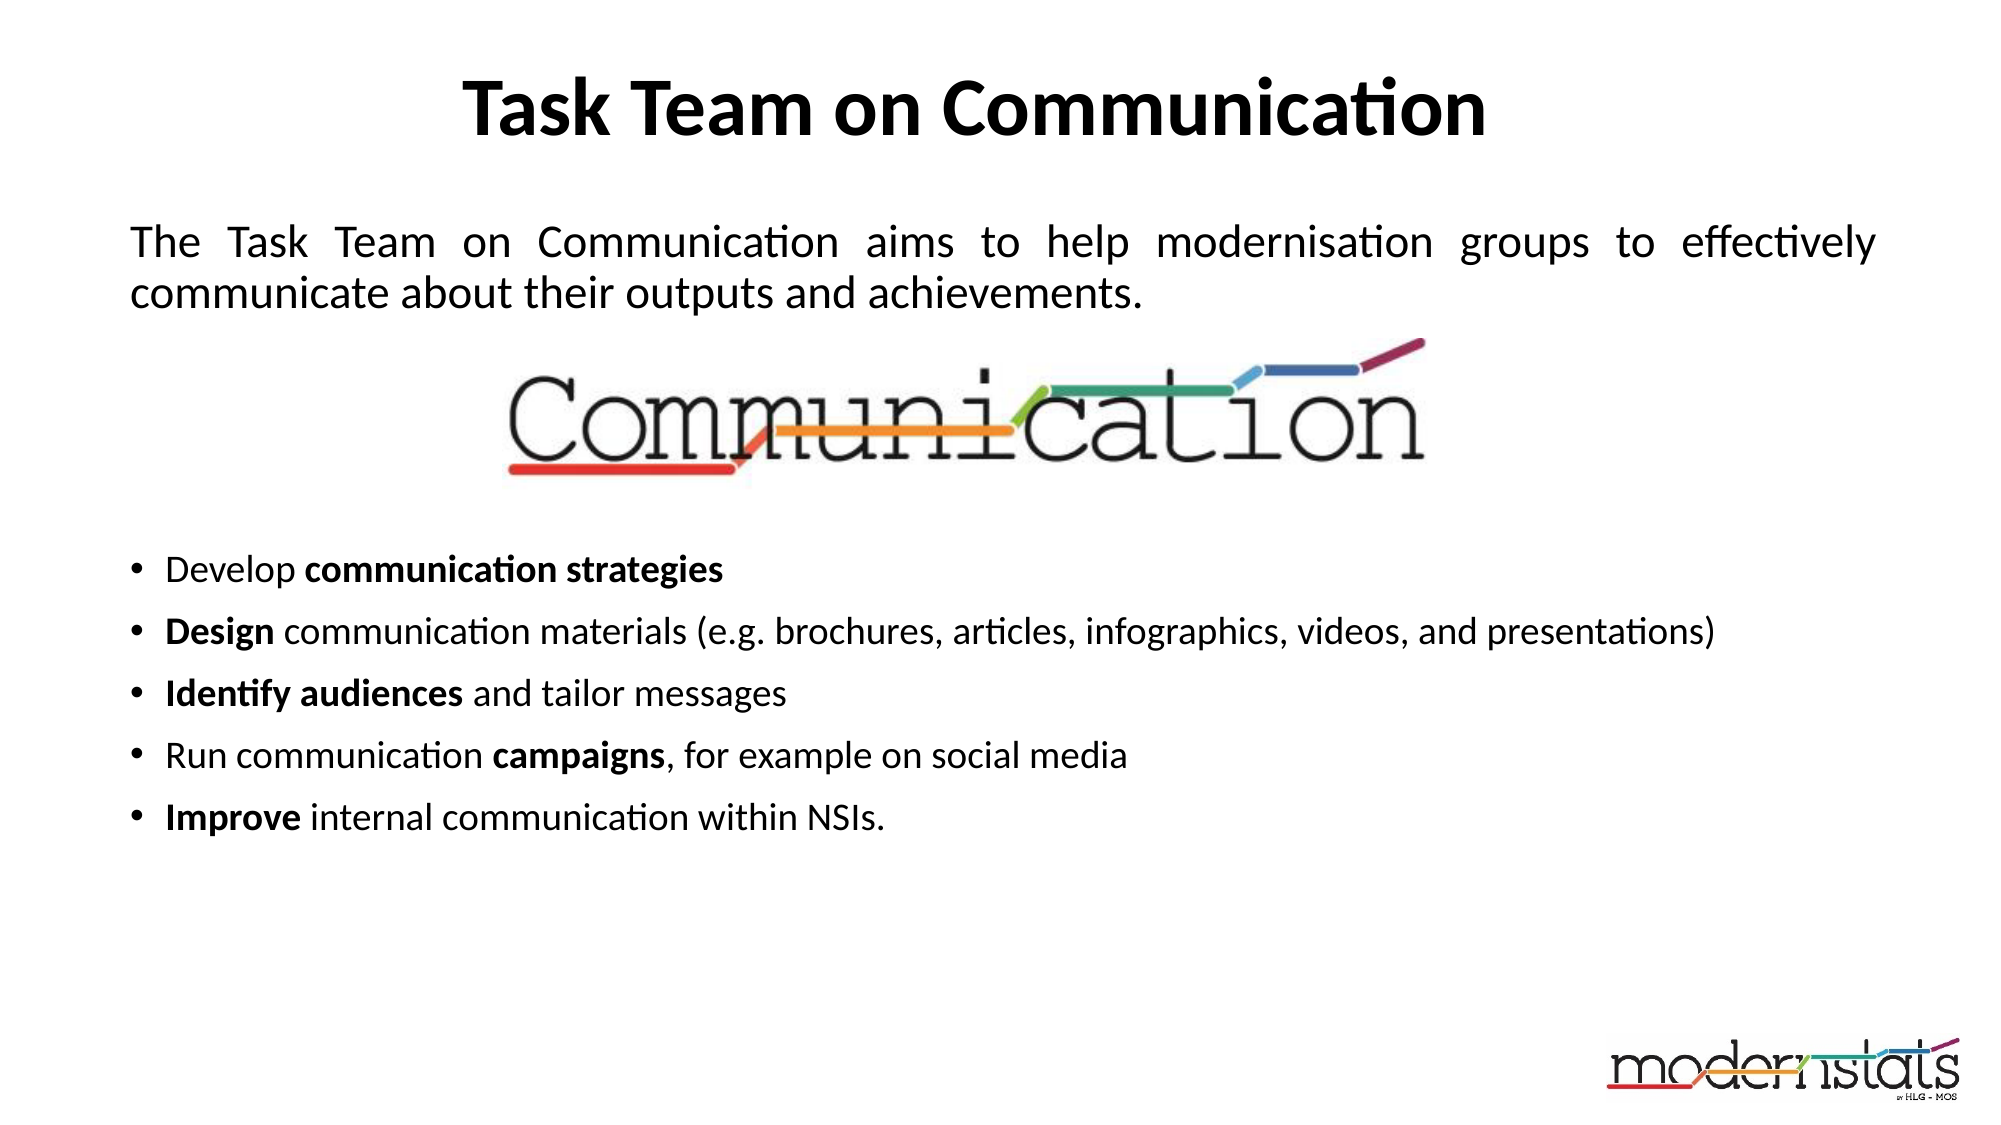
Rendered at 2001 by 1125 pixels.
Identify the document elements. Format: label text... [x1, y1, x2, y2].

picture [501, 338, 1435, 494]
list The Task Team on Communication aims to help modernisation groups to effectively communicate about their outputs and achievements. Develop communication strategies Design communication materials (e.g. brochures, articles, infographics, videos, and presentations) Identify audiences and tailor messages Run communication campaigns, for example on social media Improve internal communication within NSIs. [115, 209, 1894, 847]
picture [1606, 1033, 1960, 1103]
title Task Team on Communication [156, 45, 1815, 173]
